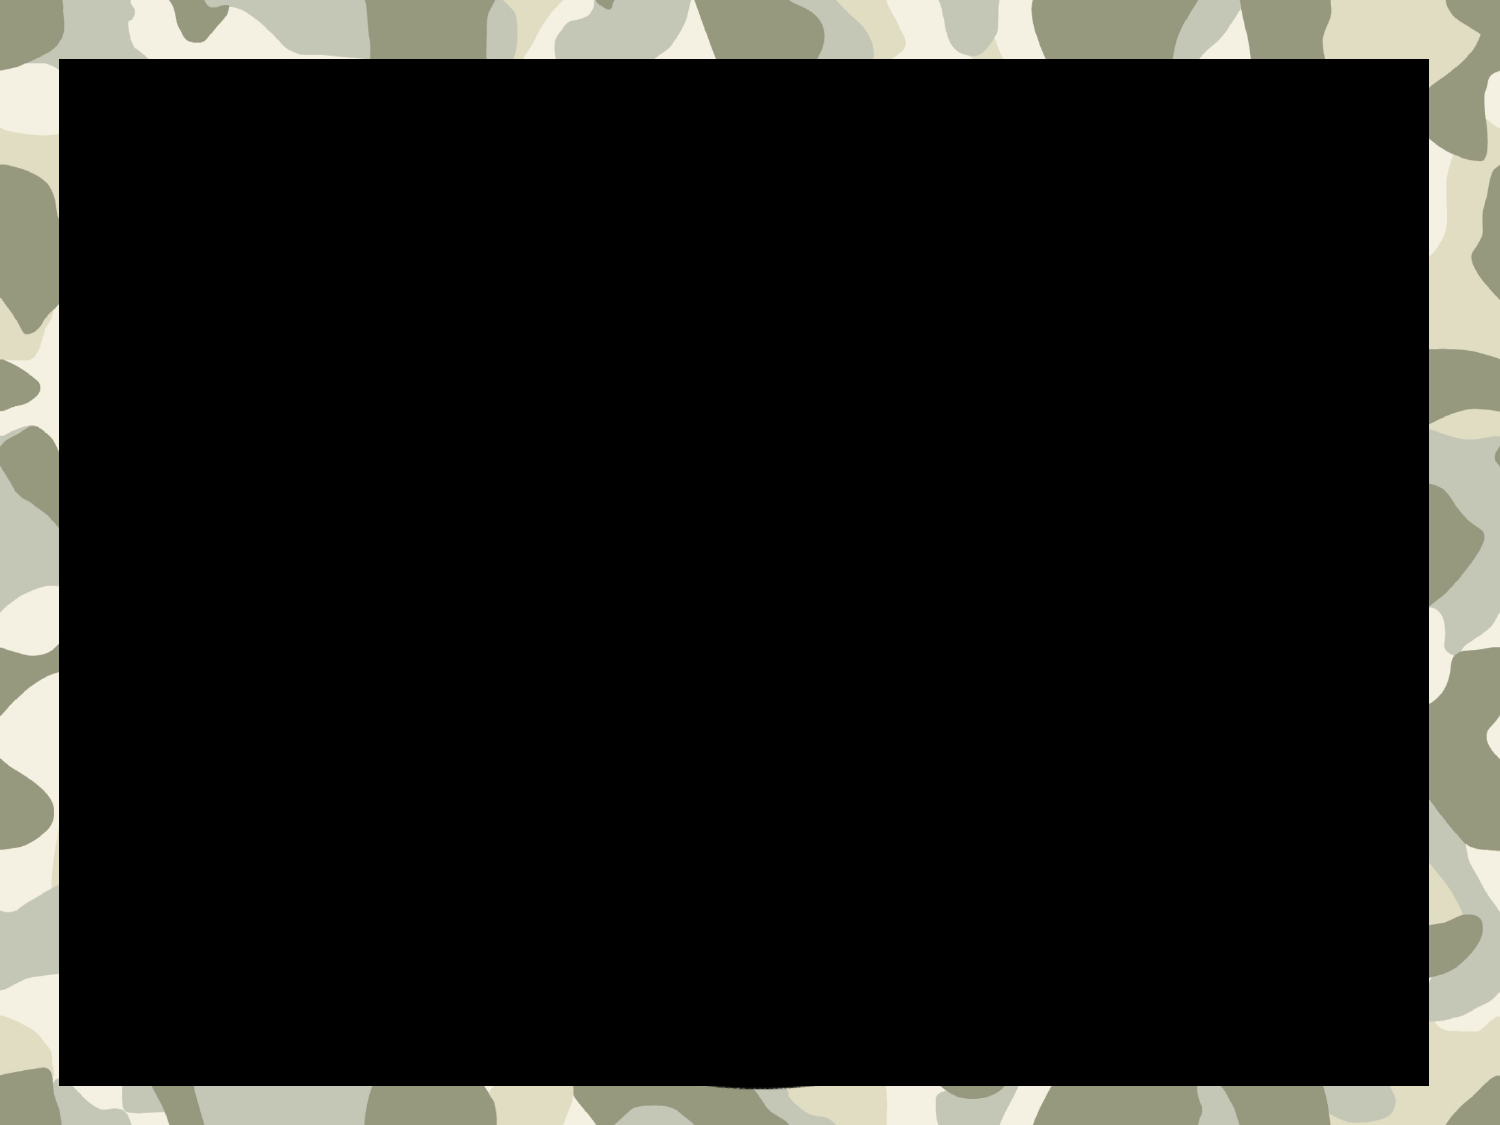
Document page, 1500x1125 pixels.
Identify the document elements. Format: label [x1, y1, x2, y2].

picture [0, 0, 1500, 1125]
text_box [58, 58, 1430, 1088]
